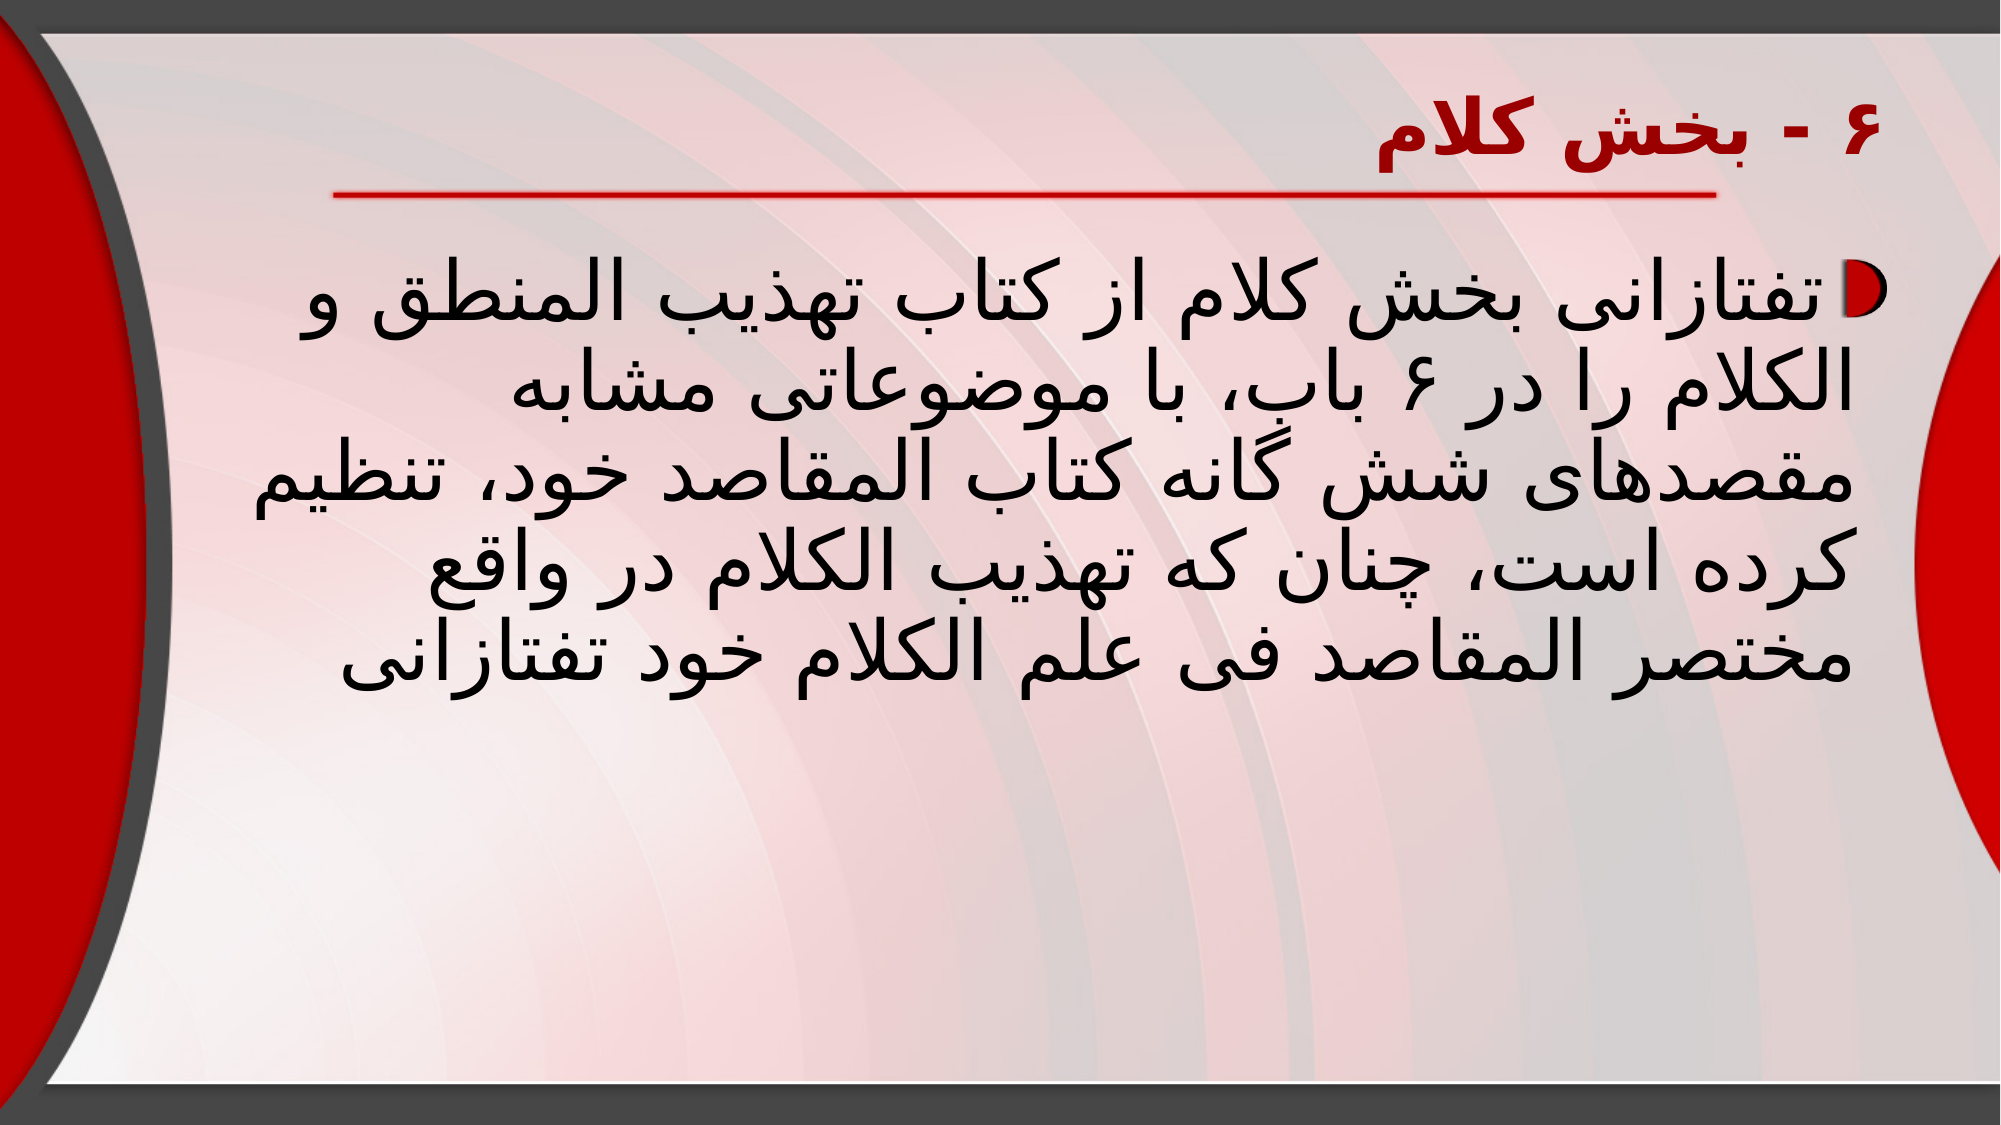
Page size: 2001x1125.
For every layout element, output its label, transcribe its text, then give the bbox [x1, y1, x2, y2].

title ۶ - بخش کلام [176, 67, 1902, 193]
picture [0, 0, 2001, 1125]
list تفتازانی بخش کلام از کتاب تهذیب المنطق و الکلام را در ۶ باب، با موضوعاتی مشابه مقصدهای شش‌ ‌گانه کتاب المقاصد خود، تنظیم کرده است، چنان که تهذیب الکلام در واقع مختصر المقاصد فی علم الکلام خود تفتازانی [176, 241, 1902, 955]
